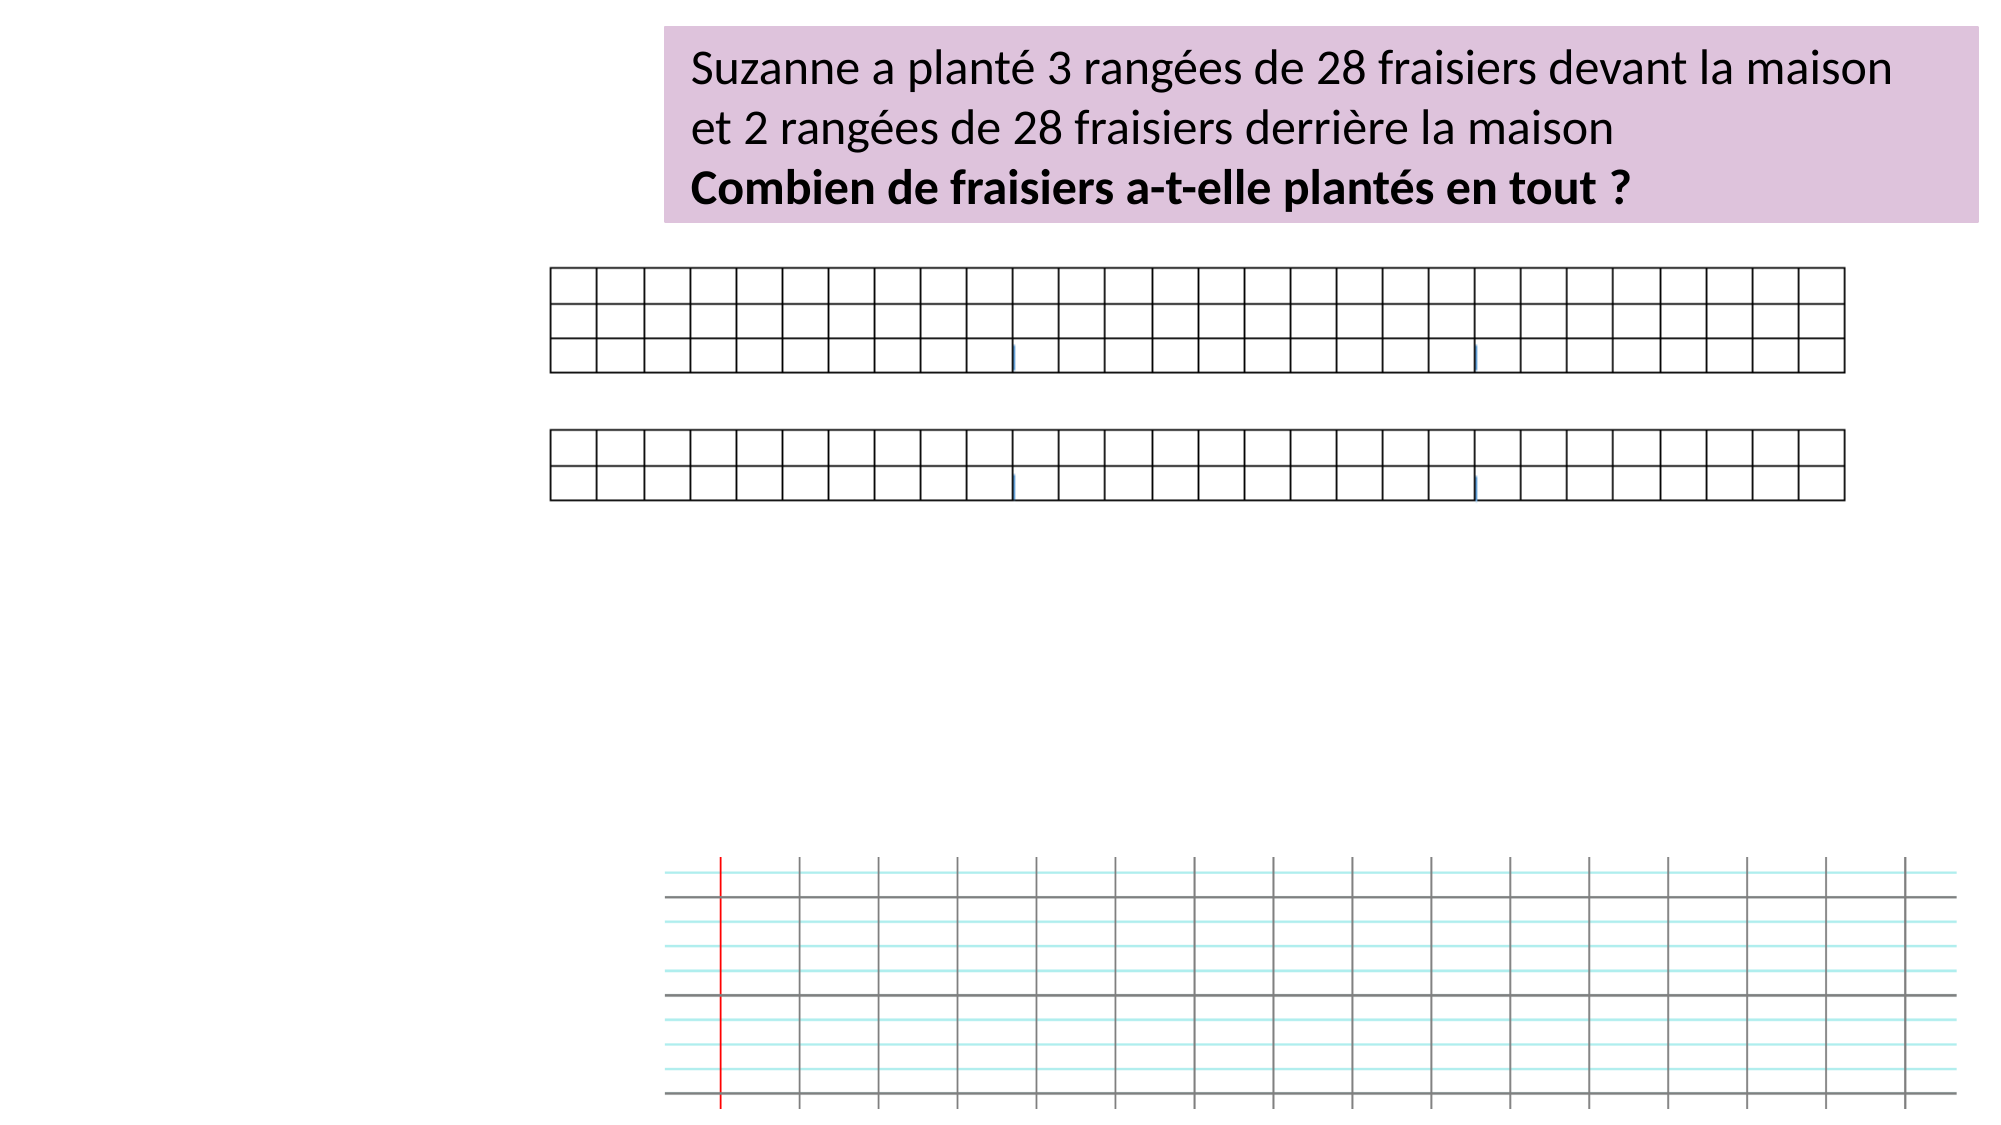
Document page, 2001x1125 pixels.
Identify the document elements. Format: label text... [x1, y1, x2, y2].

picture [545, 426, 1851, 505]
picture [664, 857, 1957, 1109]
picture [545, 264, 1851, 379]
text_box Suzanne a planté 3 rangées de 28 fraisiers devant la maison et 2 rangées de 28 fraisiers derrière la maison Combien de fraisiers a-t-elle plantés en tout ? [664, 26, 1979, 222]
